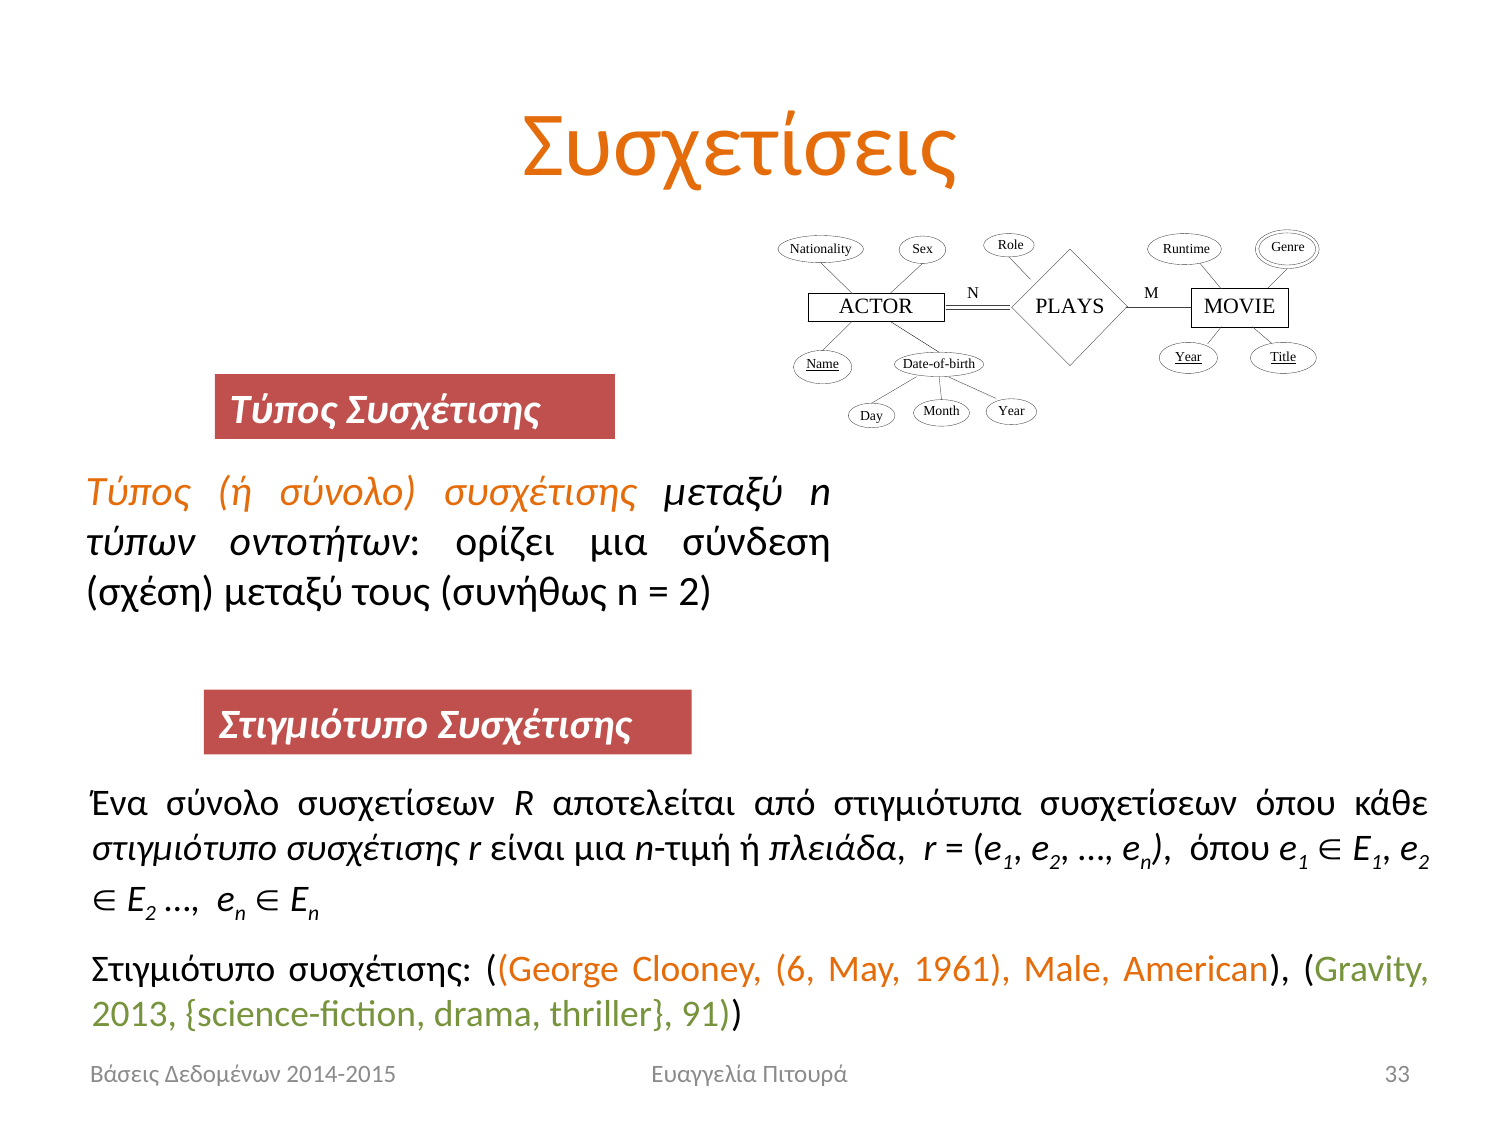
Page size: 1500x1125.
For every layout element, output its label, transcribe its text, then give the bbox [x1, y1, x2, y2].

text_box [752, 195, 1444, 438]
footer Ευαγγελία Πιτουρά [512, 1042, 988, 1103]
text_box Ένα σύνολο συσχετίσεων R αποτελείται από στιγμιότυπα συσχετίσεων όπου κάθε στιγμιότυπο συσχέτισης r είναι μια n-τιμή ή πλειάδα, r = (e1, e2, …, en), όπου e1  E1, e2  E2 …, en  En Στιγμιότυπο συσχέτισης: ((George Clooney, (6, May, 1961), Male, American), (Gravity, 2013, {science-fiction, drama, thriller}, 91)) [76, 770, 1444, 1042]
text_box Τύπος Συσχέτισης [214, 374, 615, 439]
text_box Τύπος (ή σύνολο) συσχέτισης μεταξύ n τύπων οντοτήτων: ορίζει μια σύνδεση (σχέση) μεταξύ τους (συνήθως n = 2) [70, 456, 846, 622]
title Συσχετίσεις [75, 45, 1425, 233]
slide_number Βάσεις Δεδομένων 2014-2015 [75, 1042, 425, 1103]
text_box Στιγμιότυπο Συσχέτισης [203, 689, 692, 755]
slide_number 33 [1074, 1042, 1425, 1103]
